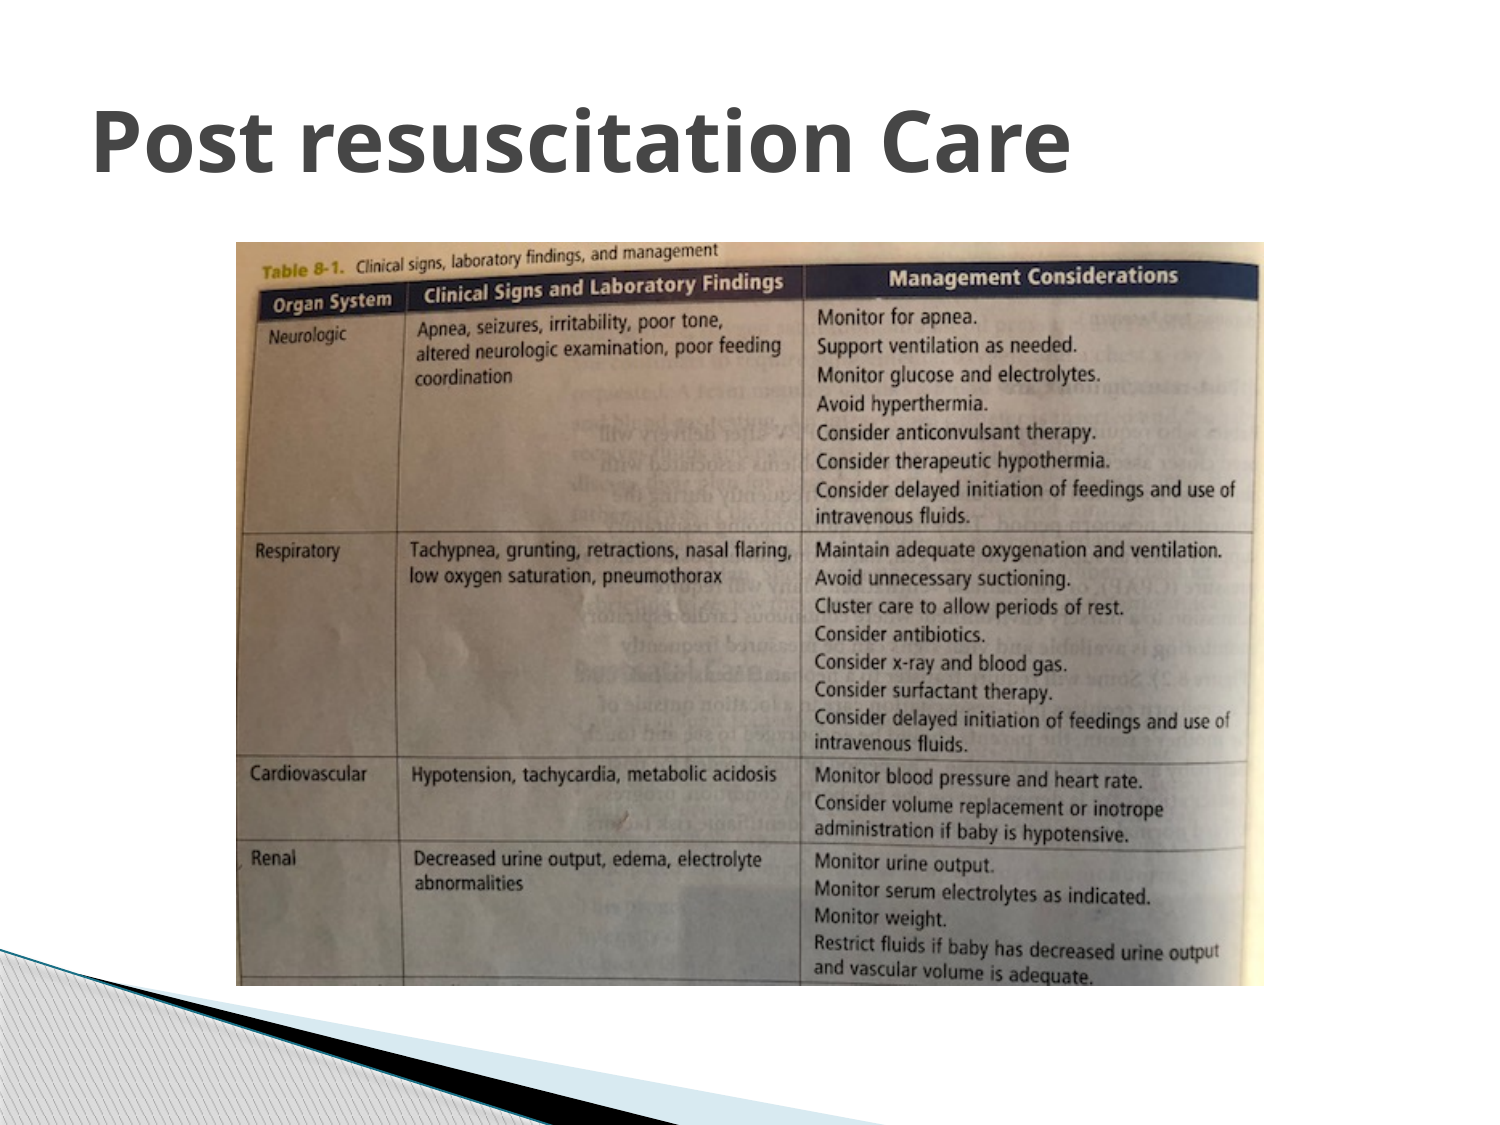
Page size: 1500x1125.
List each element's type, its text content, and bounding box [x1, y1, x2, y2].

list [236, 242, 1264, 986]
title Post resuscitation Care [75, 45, 1425, 233]
